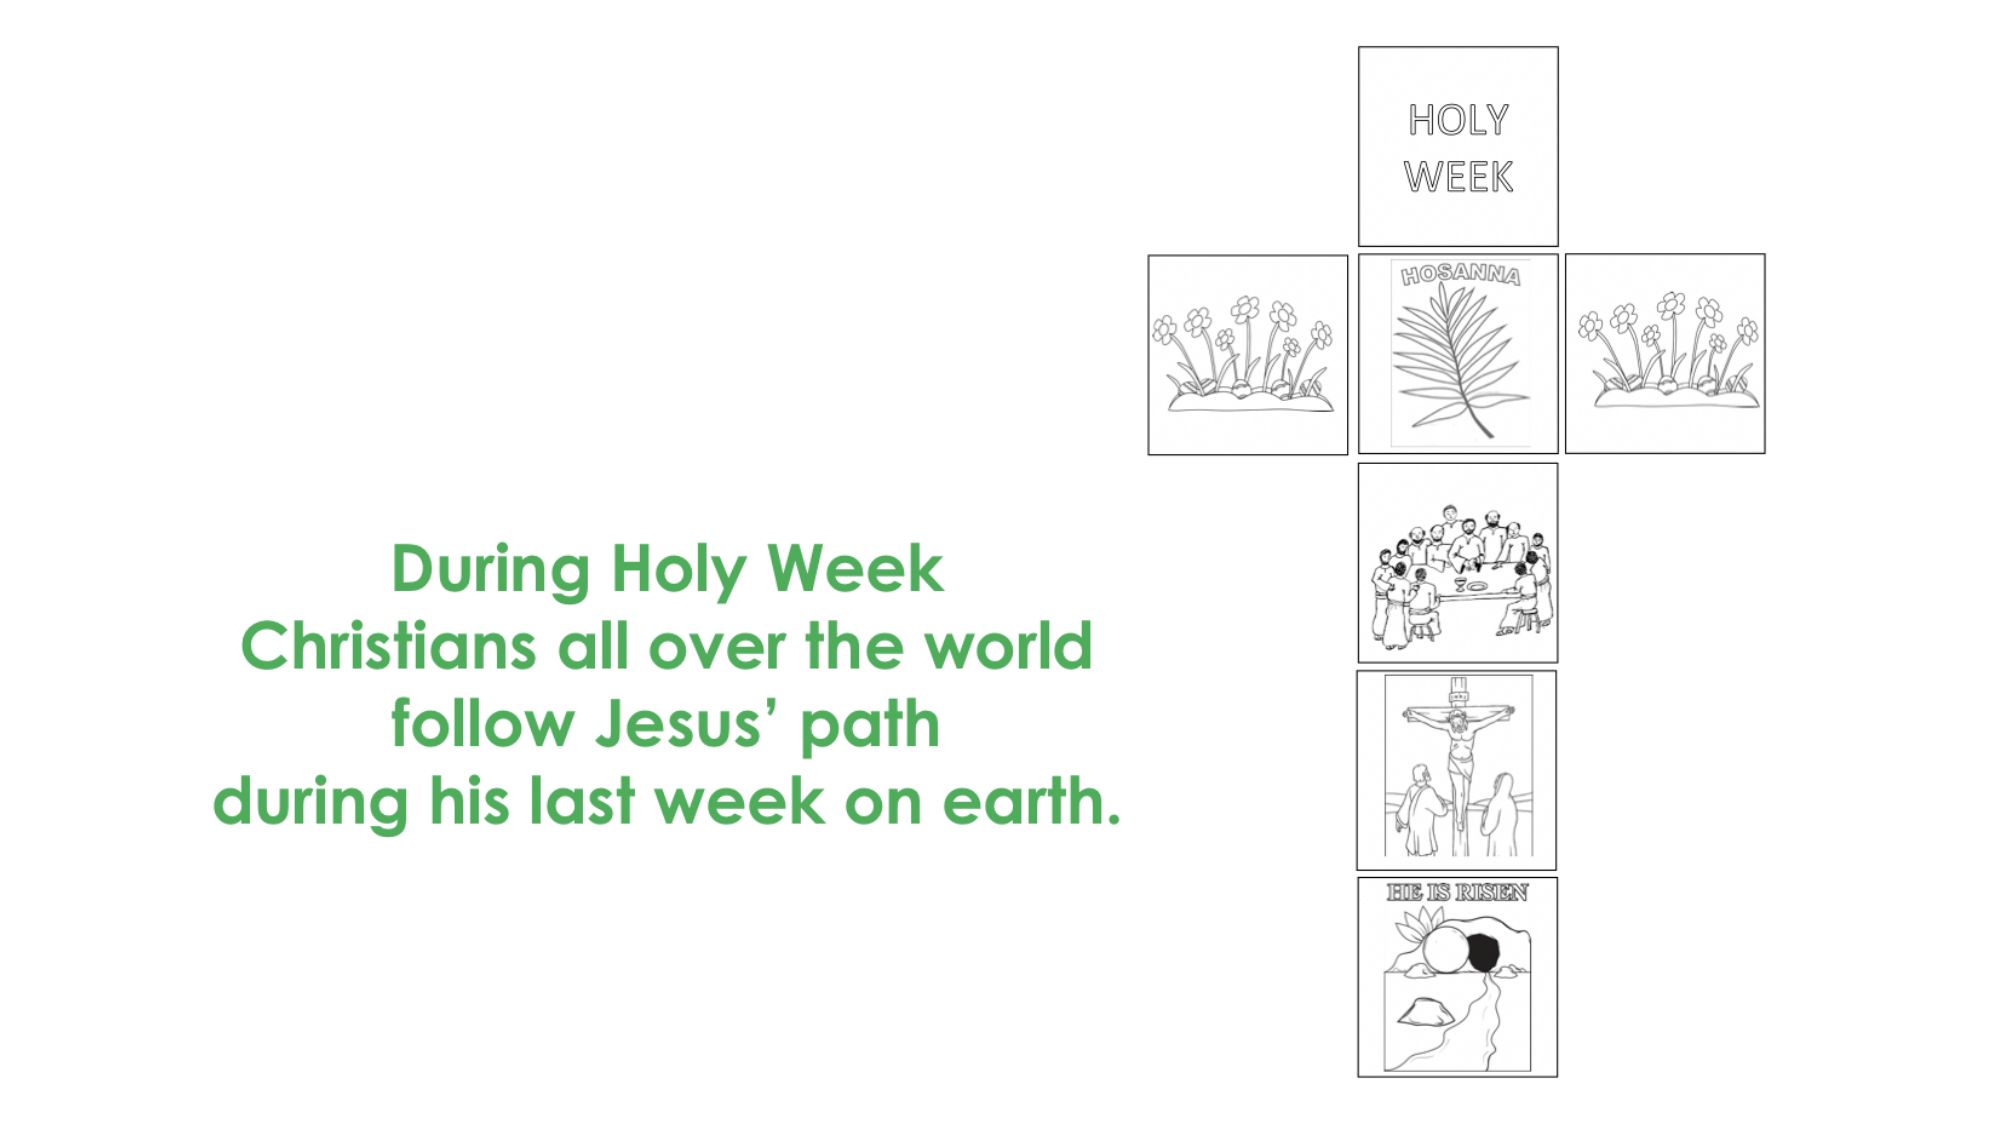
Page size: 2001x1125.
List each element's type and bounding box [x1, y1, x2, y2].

picture [66, 34, 1943, 1095]
